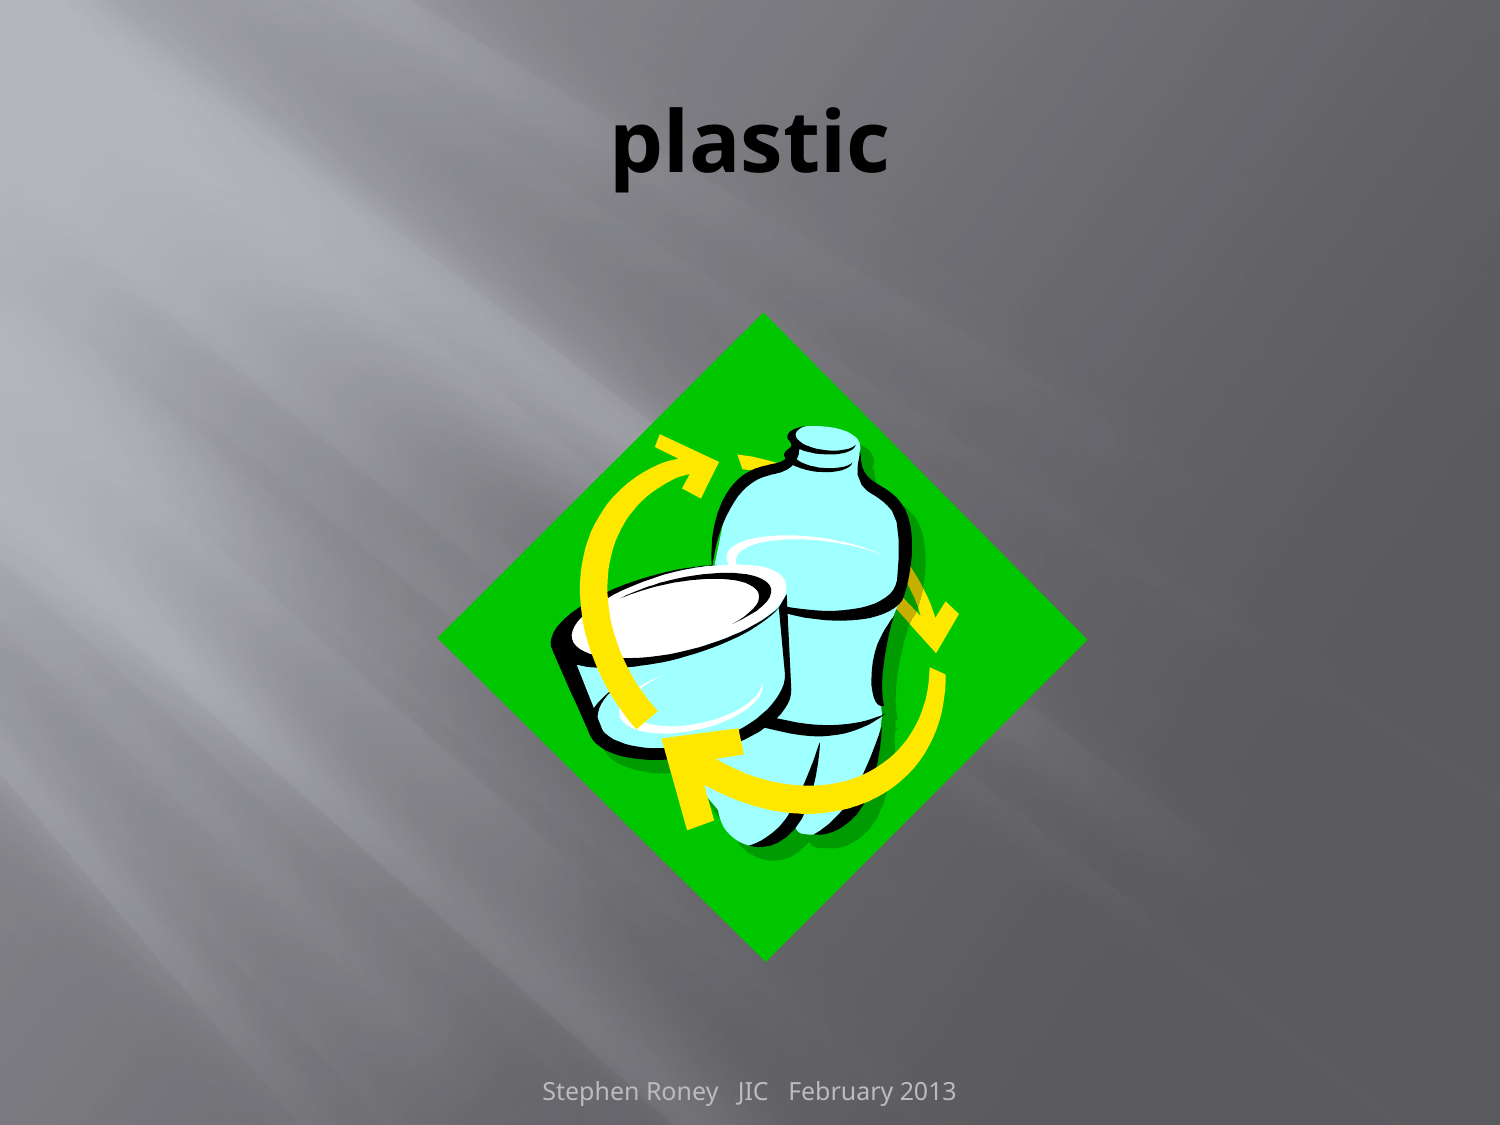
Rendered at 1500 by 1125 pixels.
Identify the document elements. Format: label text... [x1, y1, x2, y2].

picture [437, 312, 1088, 963]
footer Stephen Roney JIC February 2013 [512, 1052, 988, 1113]
title plastic [75, 45, 1425, 233]
